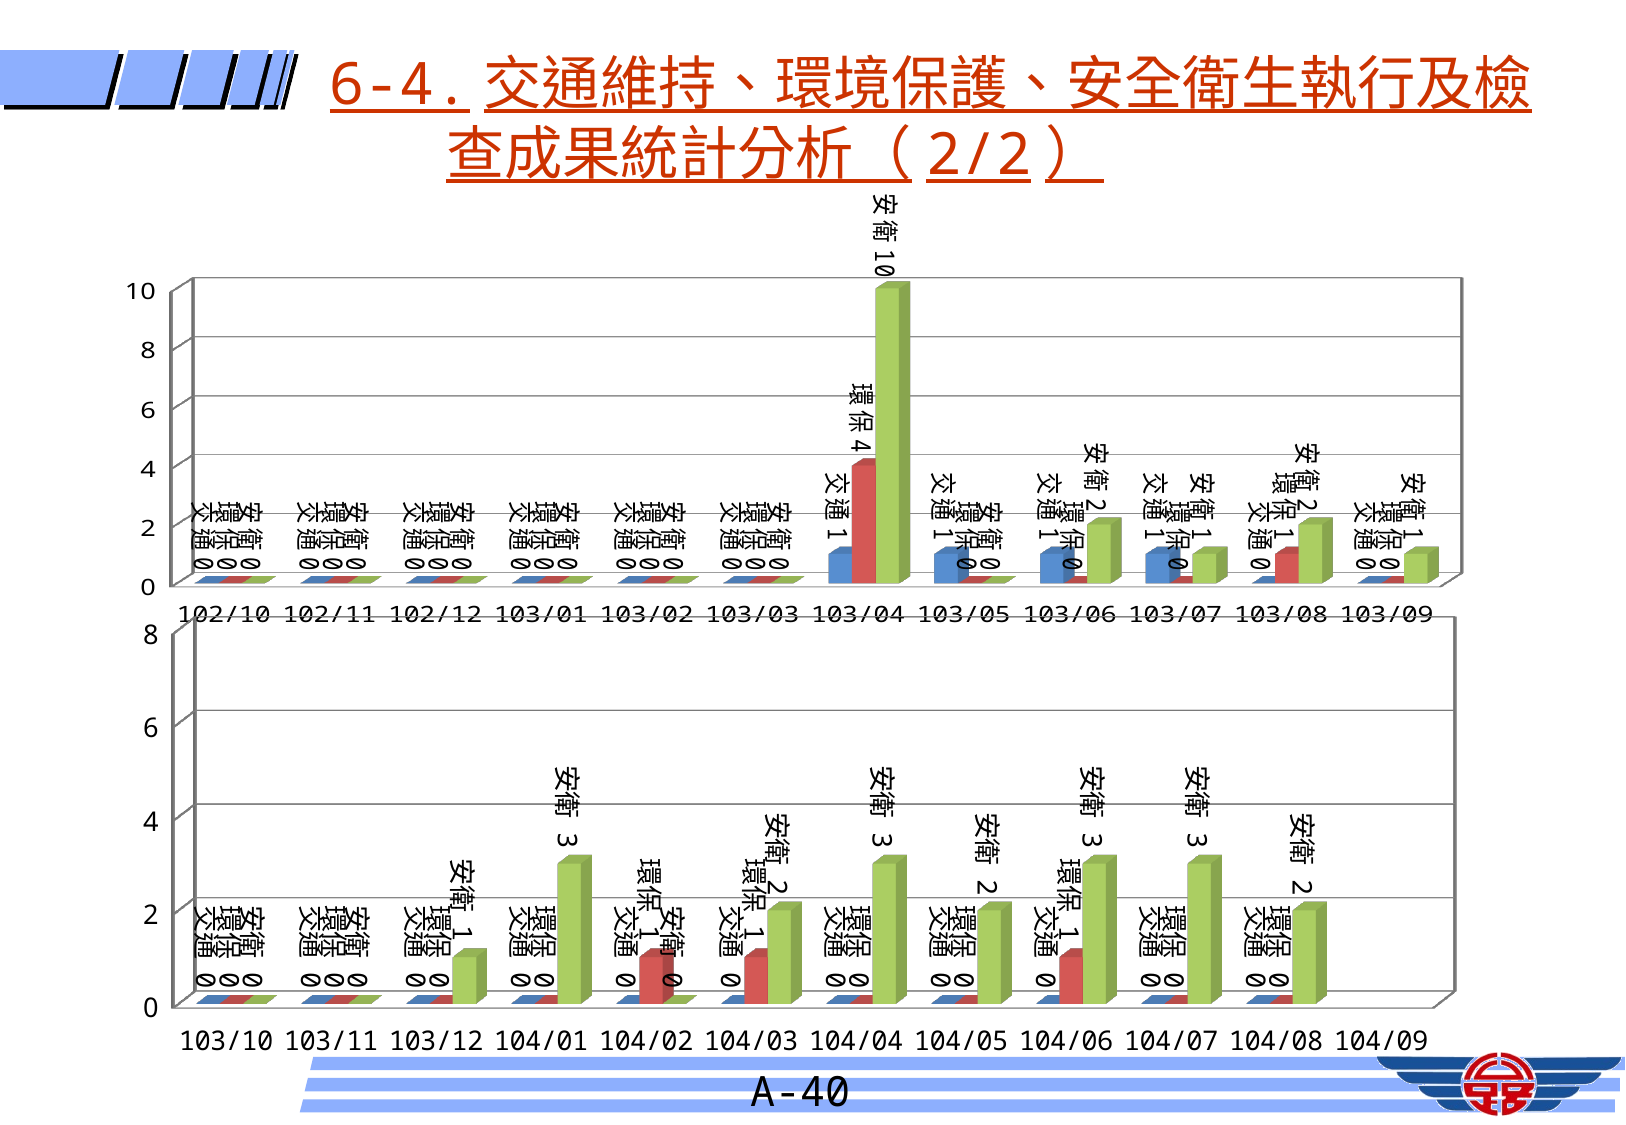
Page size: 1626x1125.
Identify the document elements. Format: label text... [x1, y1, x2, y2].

chart [76, 193, 1512, 1069]
picture [1377, 1051, 1625, 1125]
text_box 6-4.交通維持、環境保護、安全衛生執行及檢查成果統計分析（2/2） [314, 38, 1600, 194]
